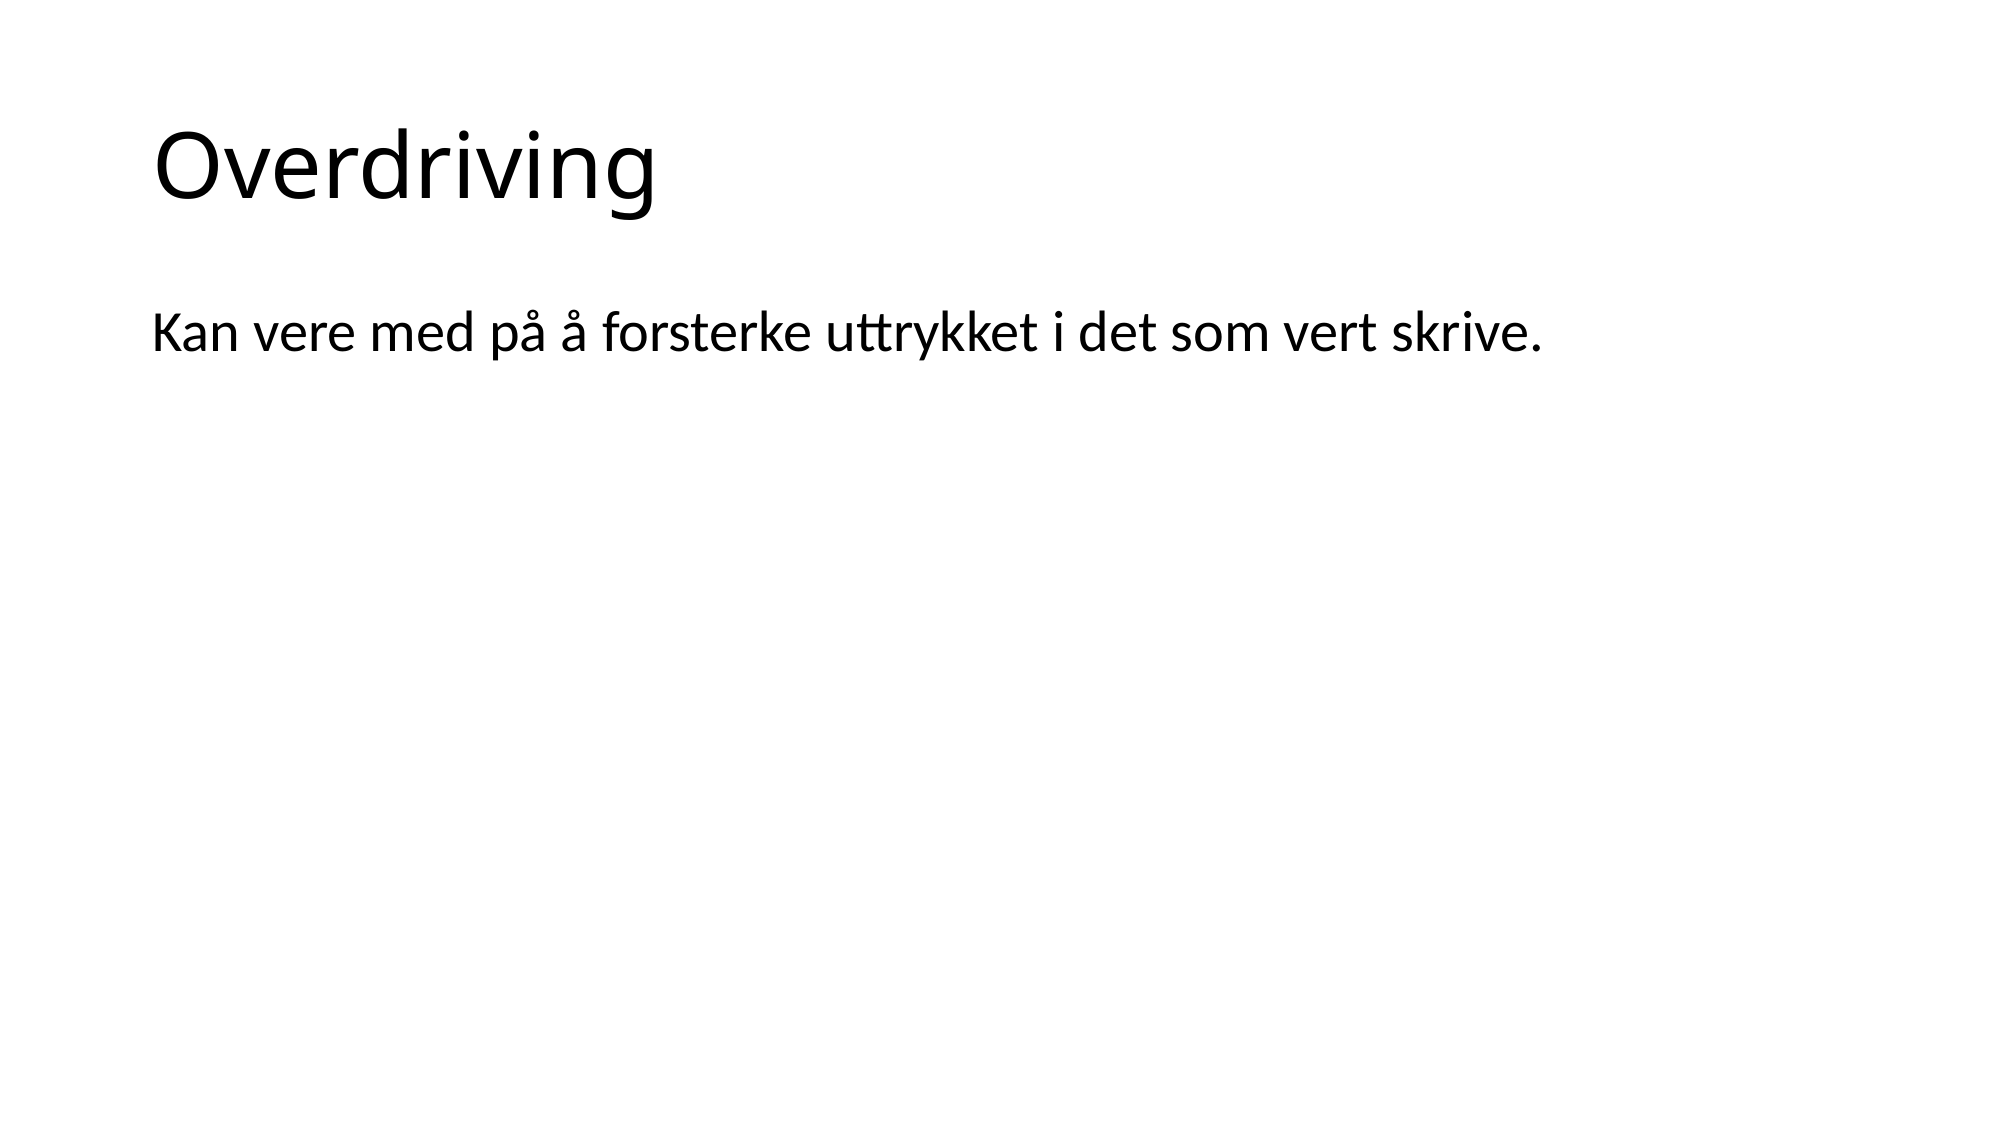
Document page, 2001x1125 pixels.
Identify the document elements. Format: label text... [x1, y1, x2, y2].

title Overdriving [137, 59, 1863, 278]
list Kan vere med på å forsterke uttrykket i det som vert skrive. [137, 299, 1863, 1014]
